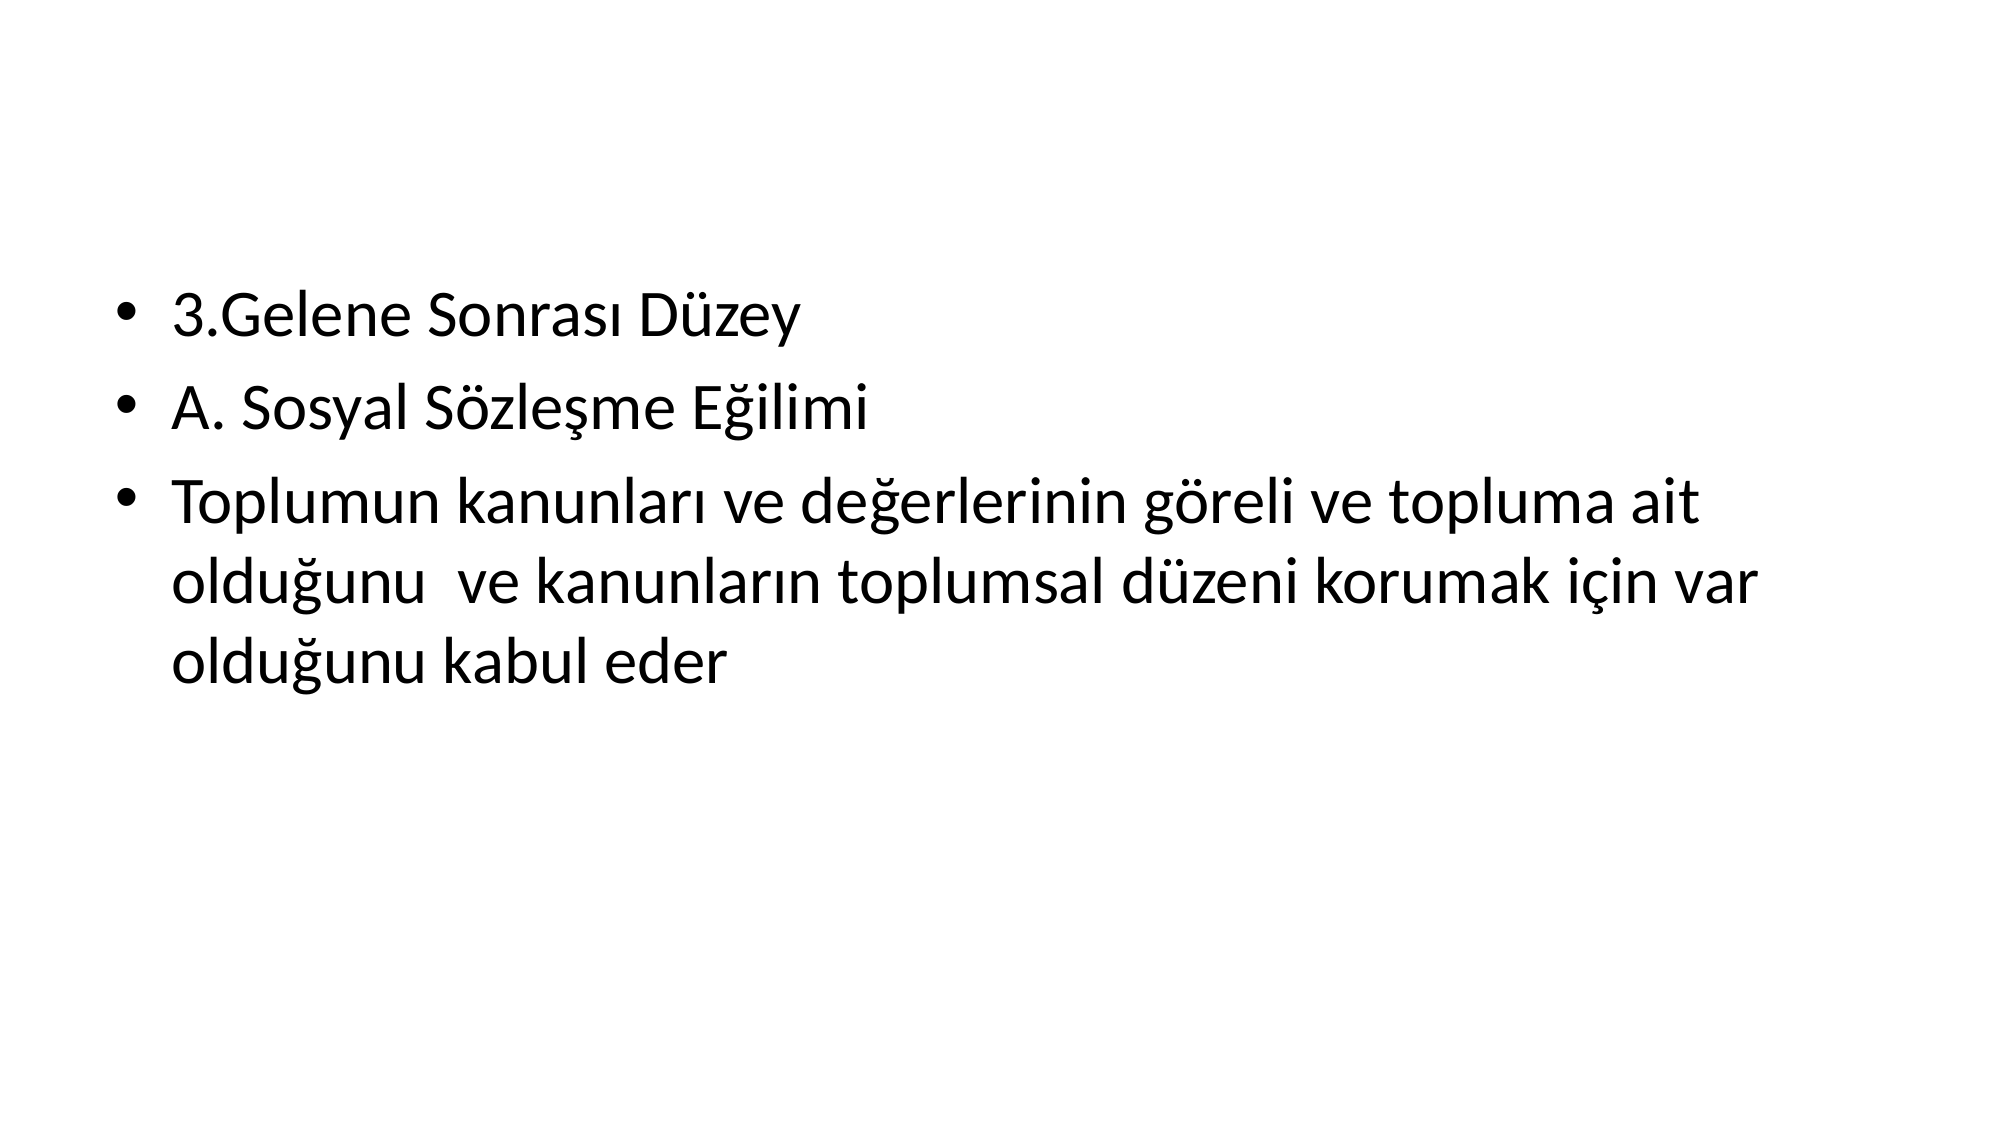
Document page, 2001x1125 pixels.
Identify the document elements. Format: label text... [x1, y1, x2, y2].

list 3.Gelene Sonrası Düzey A. Sosyal Sözleşme Eğilimi Toplumun kanunları ve değerlerinin göreli ve topluma ait olduğunu ve kanunların toplumsal düzeni korumak için var olduğunu kabul eder [99, 262, 1900, 1005]
